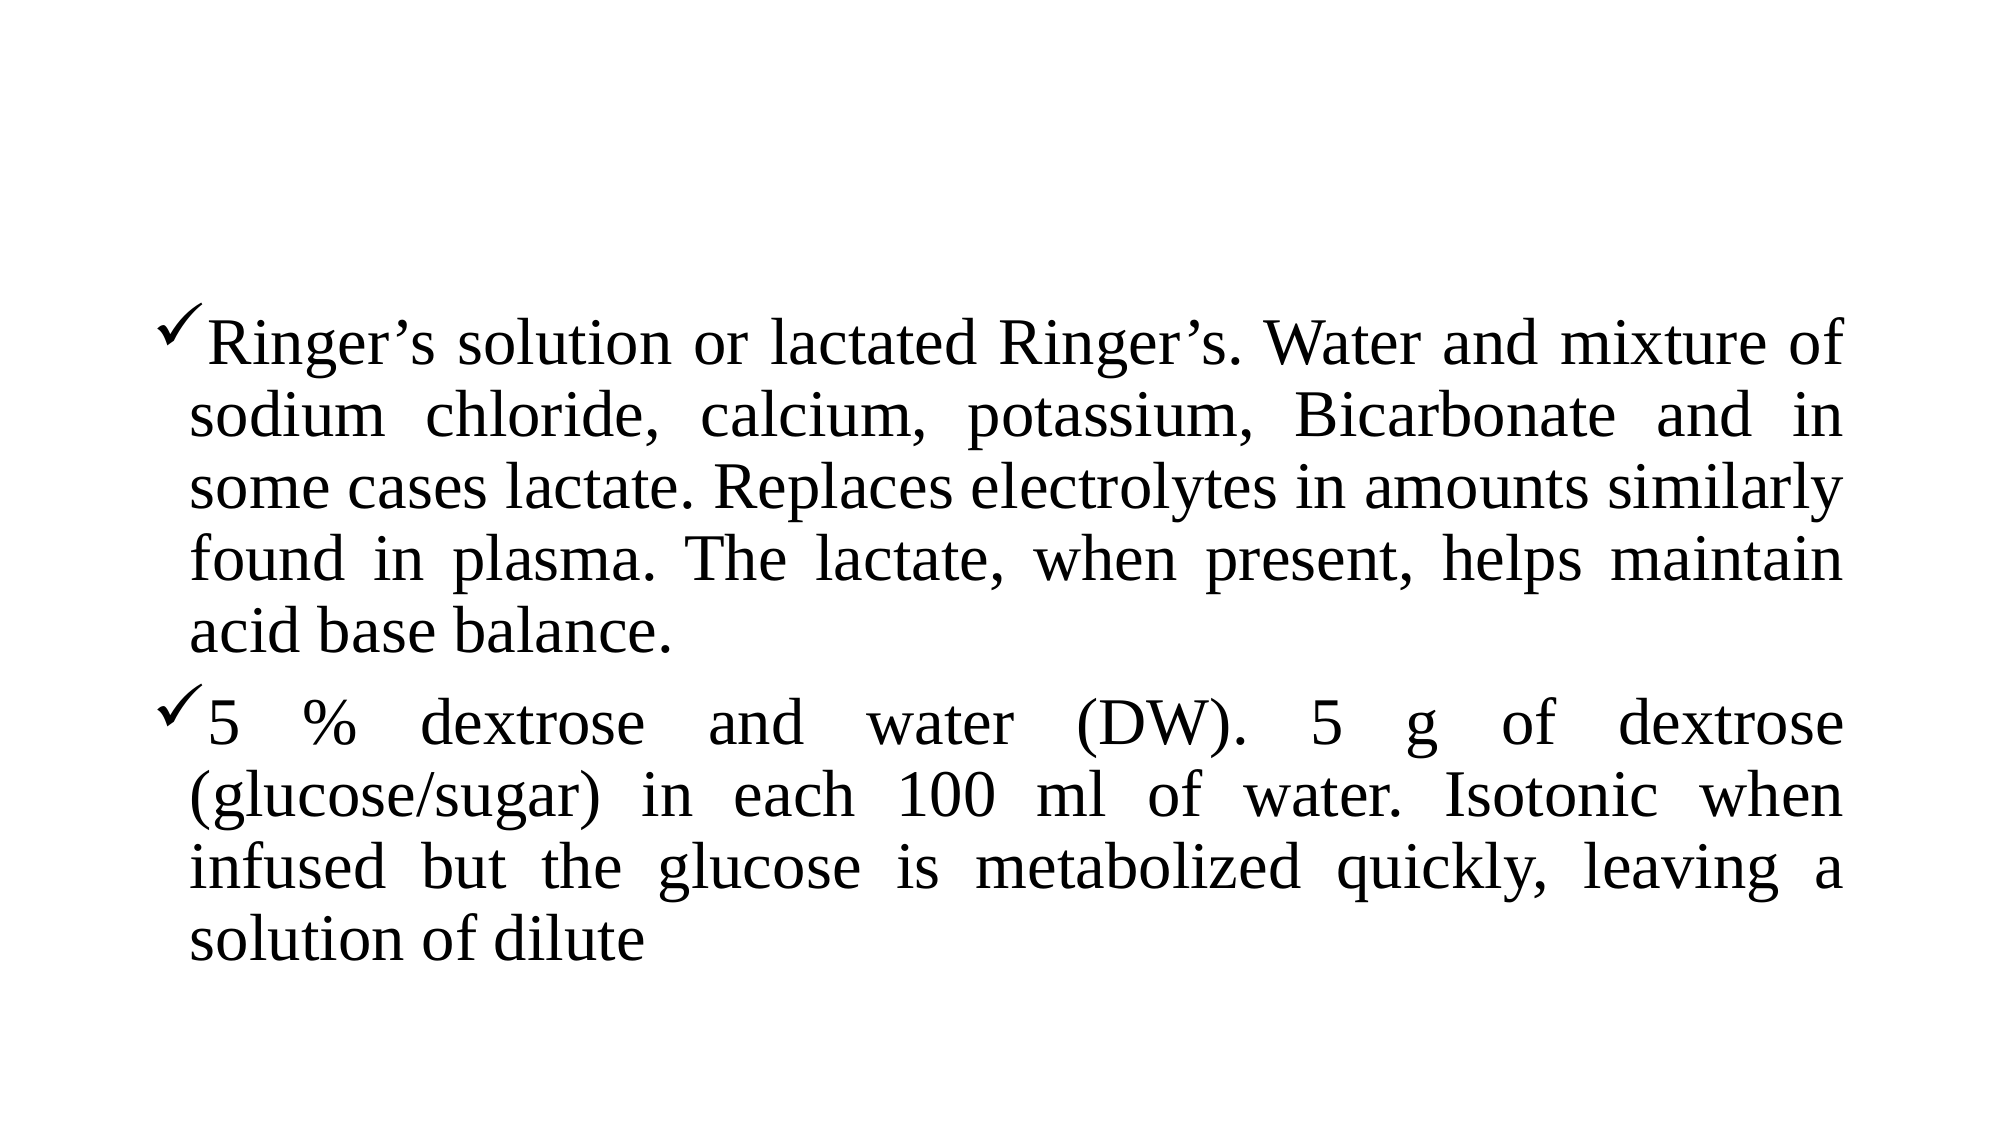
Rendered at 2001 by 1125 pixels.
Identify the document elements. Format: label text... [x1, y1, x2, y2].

list Ringer’s solution or lactated Ringer’s. Water and mixture of sodium chloride, calcium, potassium, Bicarbonate and in some cases lactate. Replaces electrolytes in amounts similarly found in plasma. The lactate, when present, helps maintain acid base balance. 5 % dextrose and water (DW). 5 g of dextrose (glucose/sugar) in each 100 ml of water. Isotonic when infused but the glucose is metabolized quickly, leaving a solution of dilute [137, 299, 1863, 1014]
